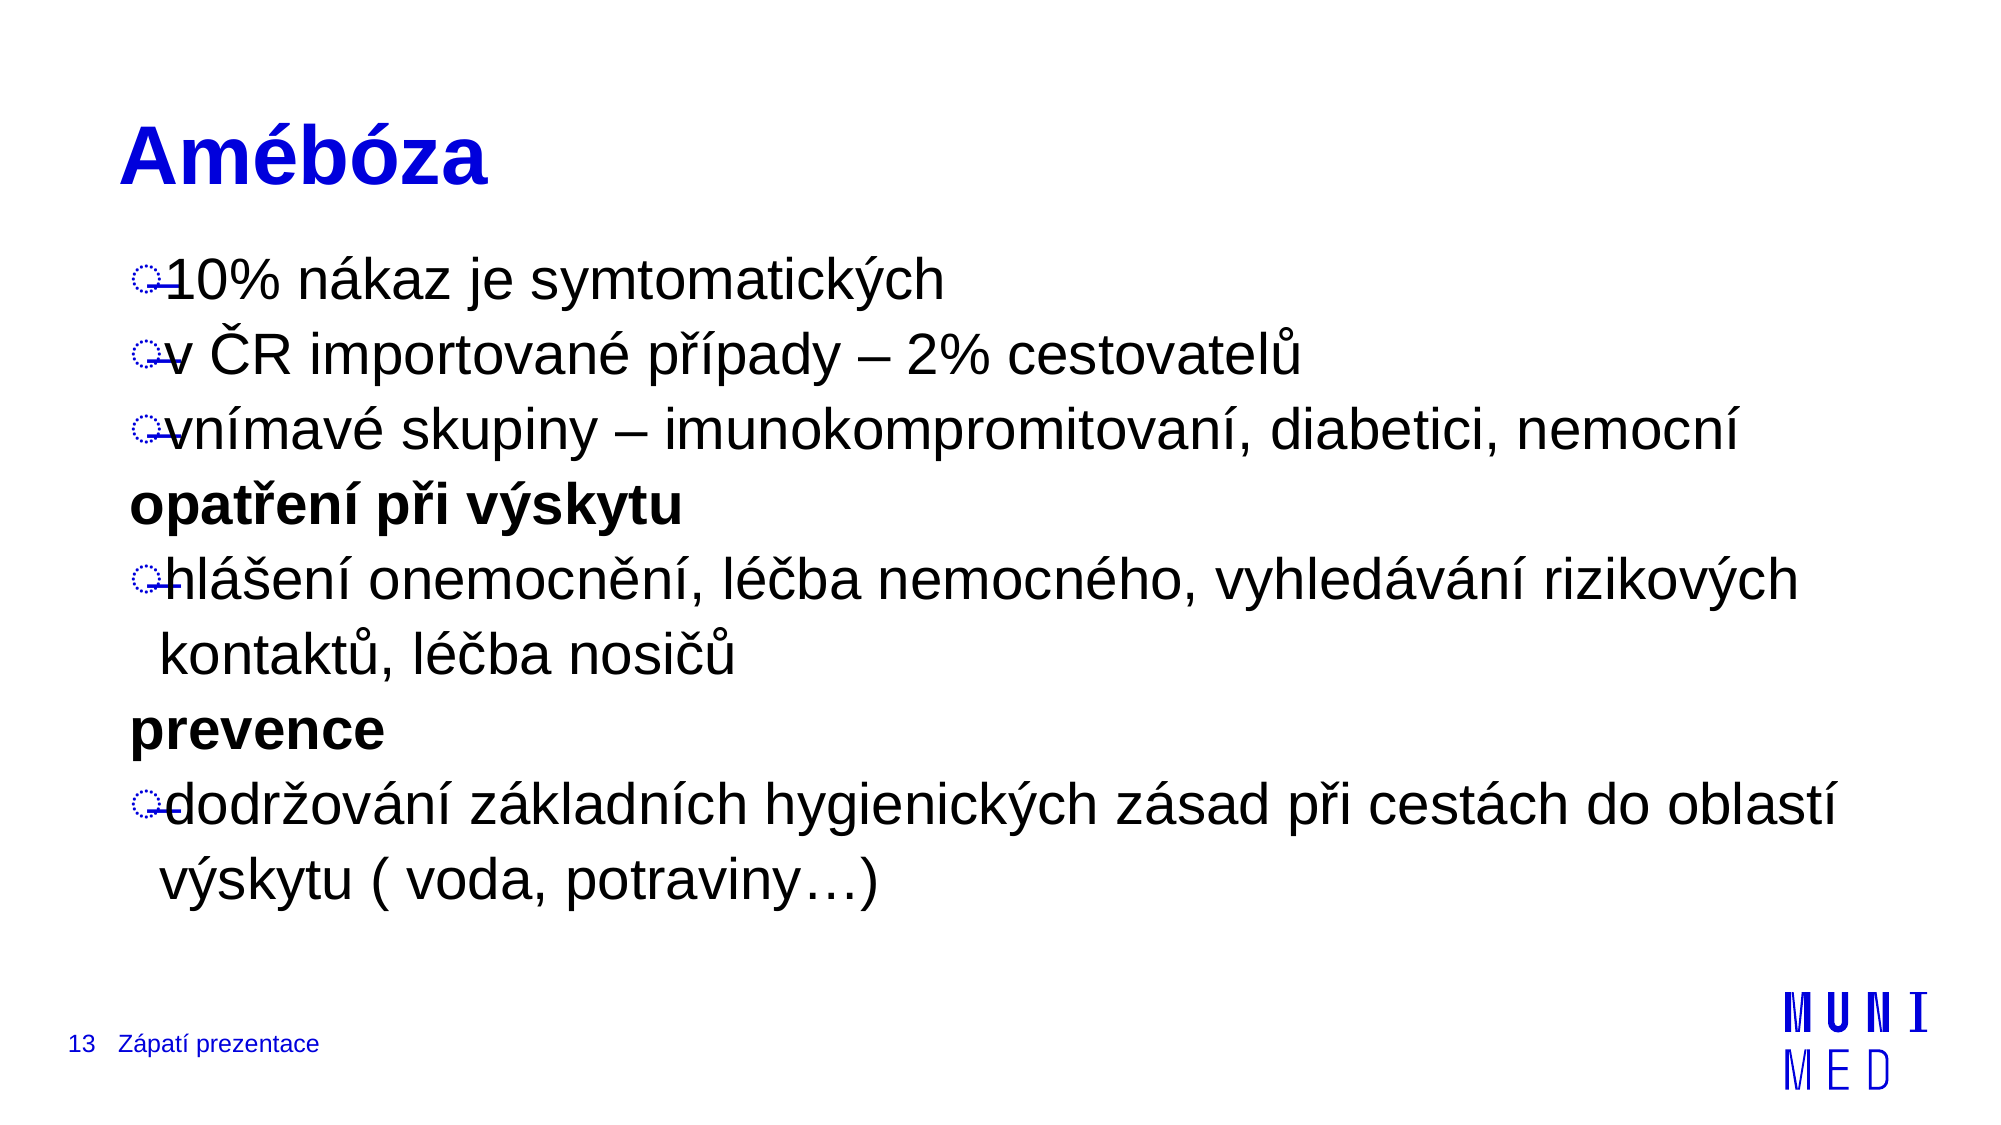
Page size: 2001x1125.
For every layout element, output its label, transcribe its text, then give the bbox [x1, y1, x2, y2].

list 10% nákaz je symtomatických v ČR importované případy – 2% cestovatelů vnímavé skupiny – imunokompromitovaní, diabetici, nemocní opatření při výskytu hlášení onemocnění, léčba nemocného, vyhledávání rizikových kontaktů, léčba nosičů prevence dodržování základních hygienických zásad při cestách do oblastí výskytu ( voda, potraviny…) [118, 236, 1883, 982]
title Amébóza [118, 118, 1883, 193]
footer Zápatí prezentace [118, 1021, 1418, 1063]
slide_number 13 [67, 1021, 110, 1063]
